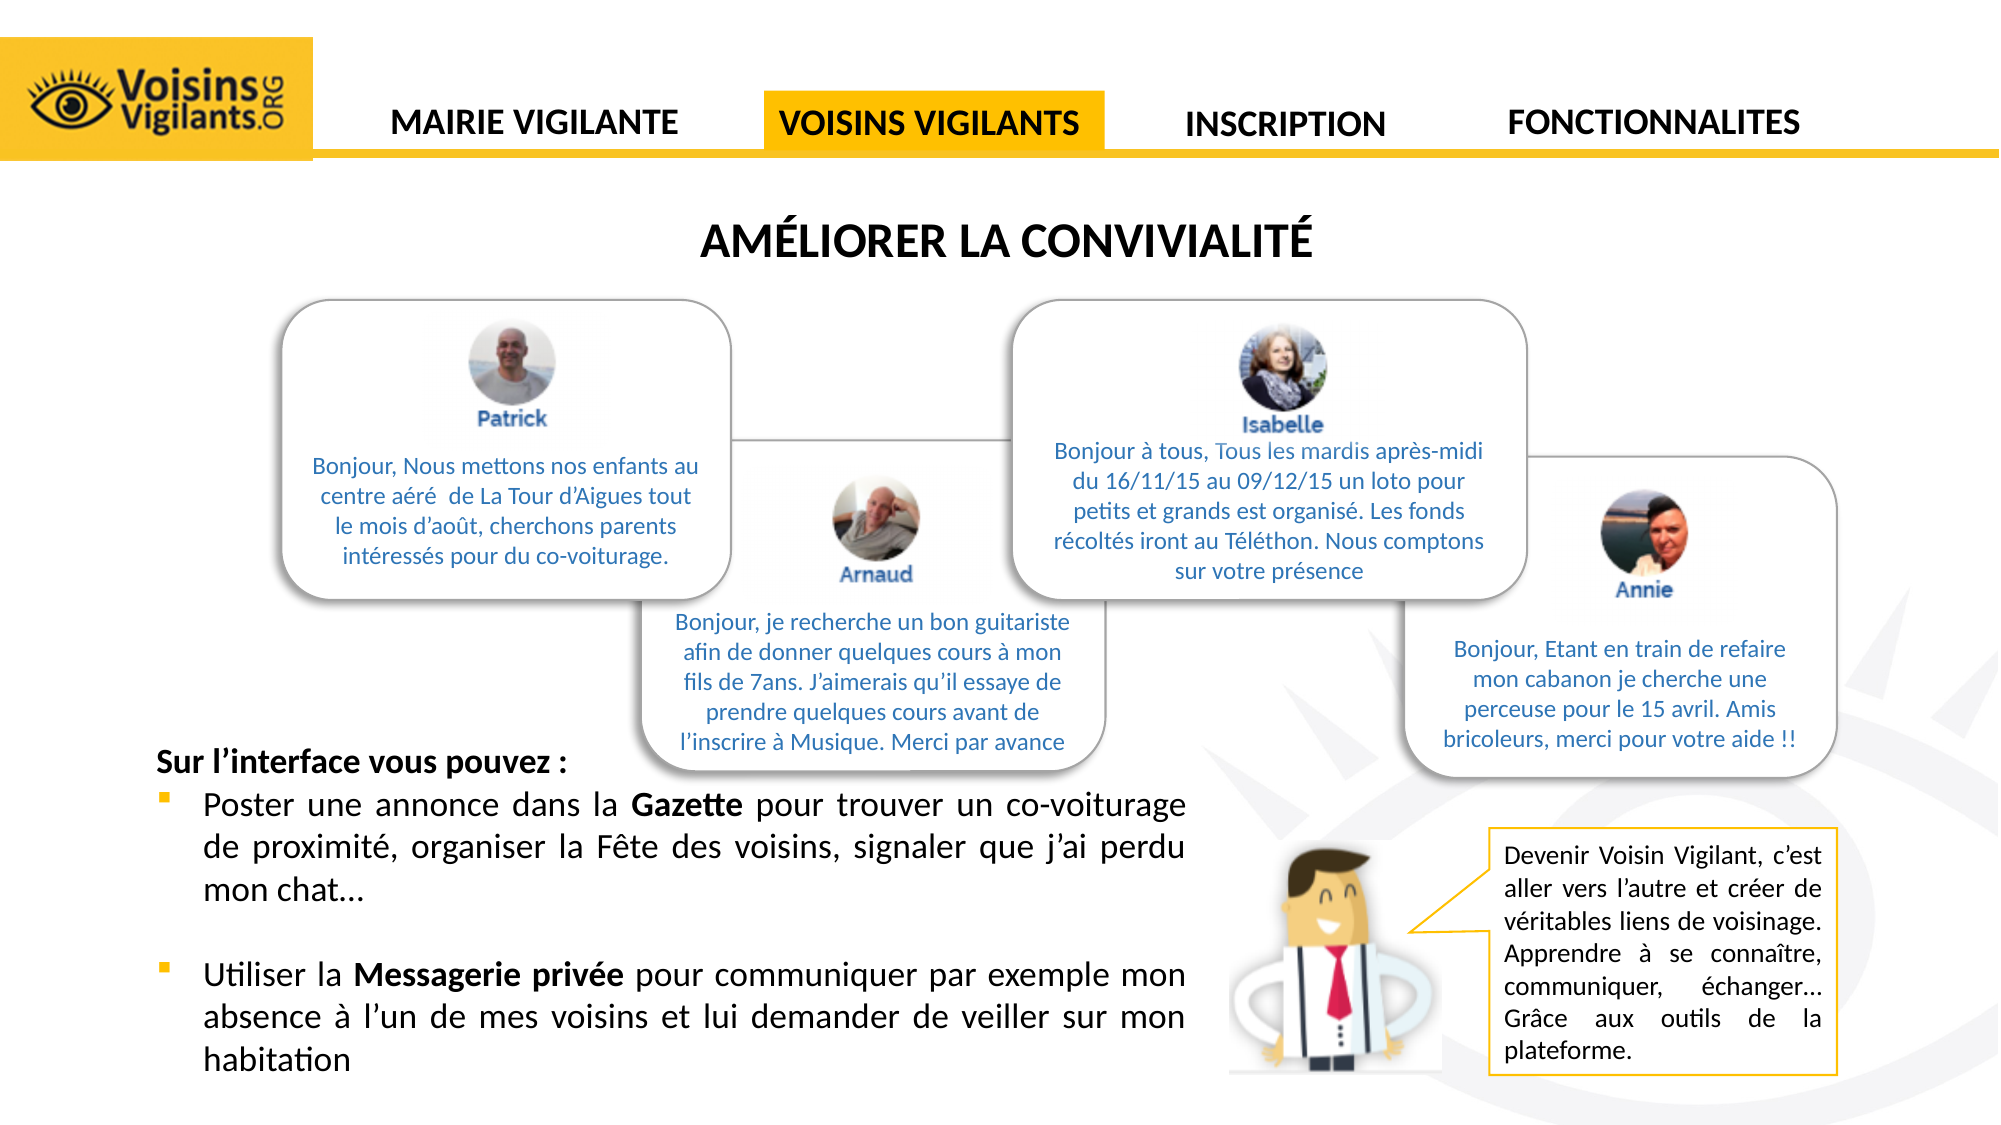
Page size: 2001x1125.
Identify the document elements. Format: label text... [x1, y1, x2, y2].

text_box Bonjour à tous, Tous les mardis après-midi du 16/11/15 au 09/12/15 un loto pour petits et grands est organisé. Les fonds récoltés iront au Téléthon. Nous comptons sur votre présence [1010, 298, 1529, 602]
text_box MAIRIE VIGILANTE [375, 89, 698, 150]
text_box FONCTIONNALITES [1493, 89, 1834, 149]
text_box Bonjour, Nous mettons nos enfants au centre aéré de La Tour d’Aigues tout le mois d’août, cherchons parents intéressés pour du co-voiturage. [280, 298, 733, 601]
picture [740, 464, 994, 606]
text_box AMÉLIORER LA CONVIVIALITÉ [475, 200, 1527, 276]
text_box [350, 27, 1927, 149]
text_box VOISINS VIGILANTS [764, 90, 1105, 151]
picture [420, 308, 613, 452]
text_box Sur l’interface vous pouvez : Poster une annonce dans la Gazette pour trouver un co-voiturage de proximité, organiser la Fête des voisins, signaler que j’ai perdu mon chat… Utiliser la Messagerie privée pour communiquer par exemple mon absence à l’un de mes voisins et lui demander de veiller sur mon habitation [141, 709, 1201, 1086]
picture [1189, 308, 1386, 459]
text_box Bonjour, je recherche un bon guitariste afin de donner quelques cours à mon fils de 7ans. J’aimerais qu’il essaye de prendre quelques cours avant de l’inscrire à Musique. Merci par avance [639, 439, 1107, 709]
text_box Bonjour, Etant en train de refaire mon cabanon je cherche une perceuse pour le 15 avril. Amis bricoleurs, merci pour votre aide !! [1529, 455, 1838, 550]
text_box [313, 149, 1999, 158]
text_box INSCRIPTION [1170, 91, 1511, 152]
picture [0, 37, 313, 161]
picture [1201, 475, 1998, 1125]
